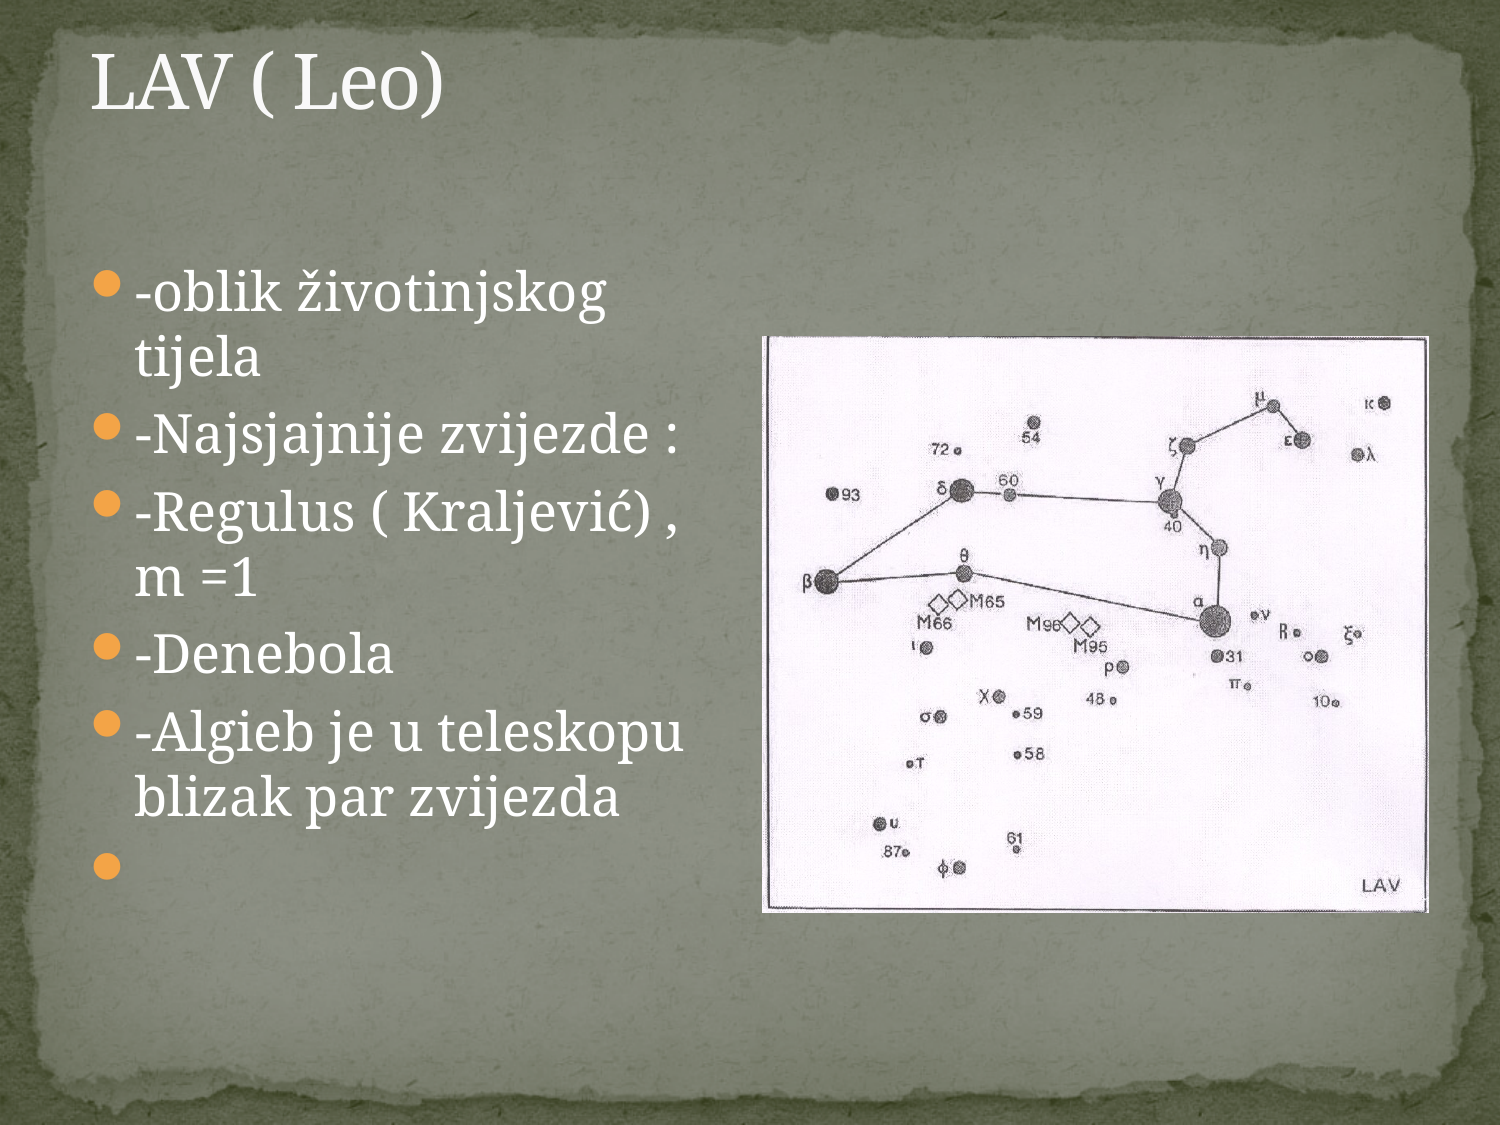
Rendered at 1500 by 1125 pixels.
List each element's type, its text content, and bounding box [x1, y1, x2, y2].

title LAV ( Leo) [74, 24, 1425, 225]
list -oblik životinjskog tijela -Najsjajnije zvijezde : -Regulus ( Kraljević) , m =1 -Denebola -Algieb je u teleskopu blizak par zvijezda [75, 249, 741, 1000]
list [765, 339, 1428, 913]
